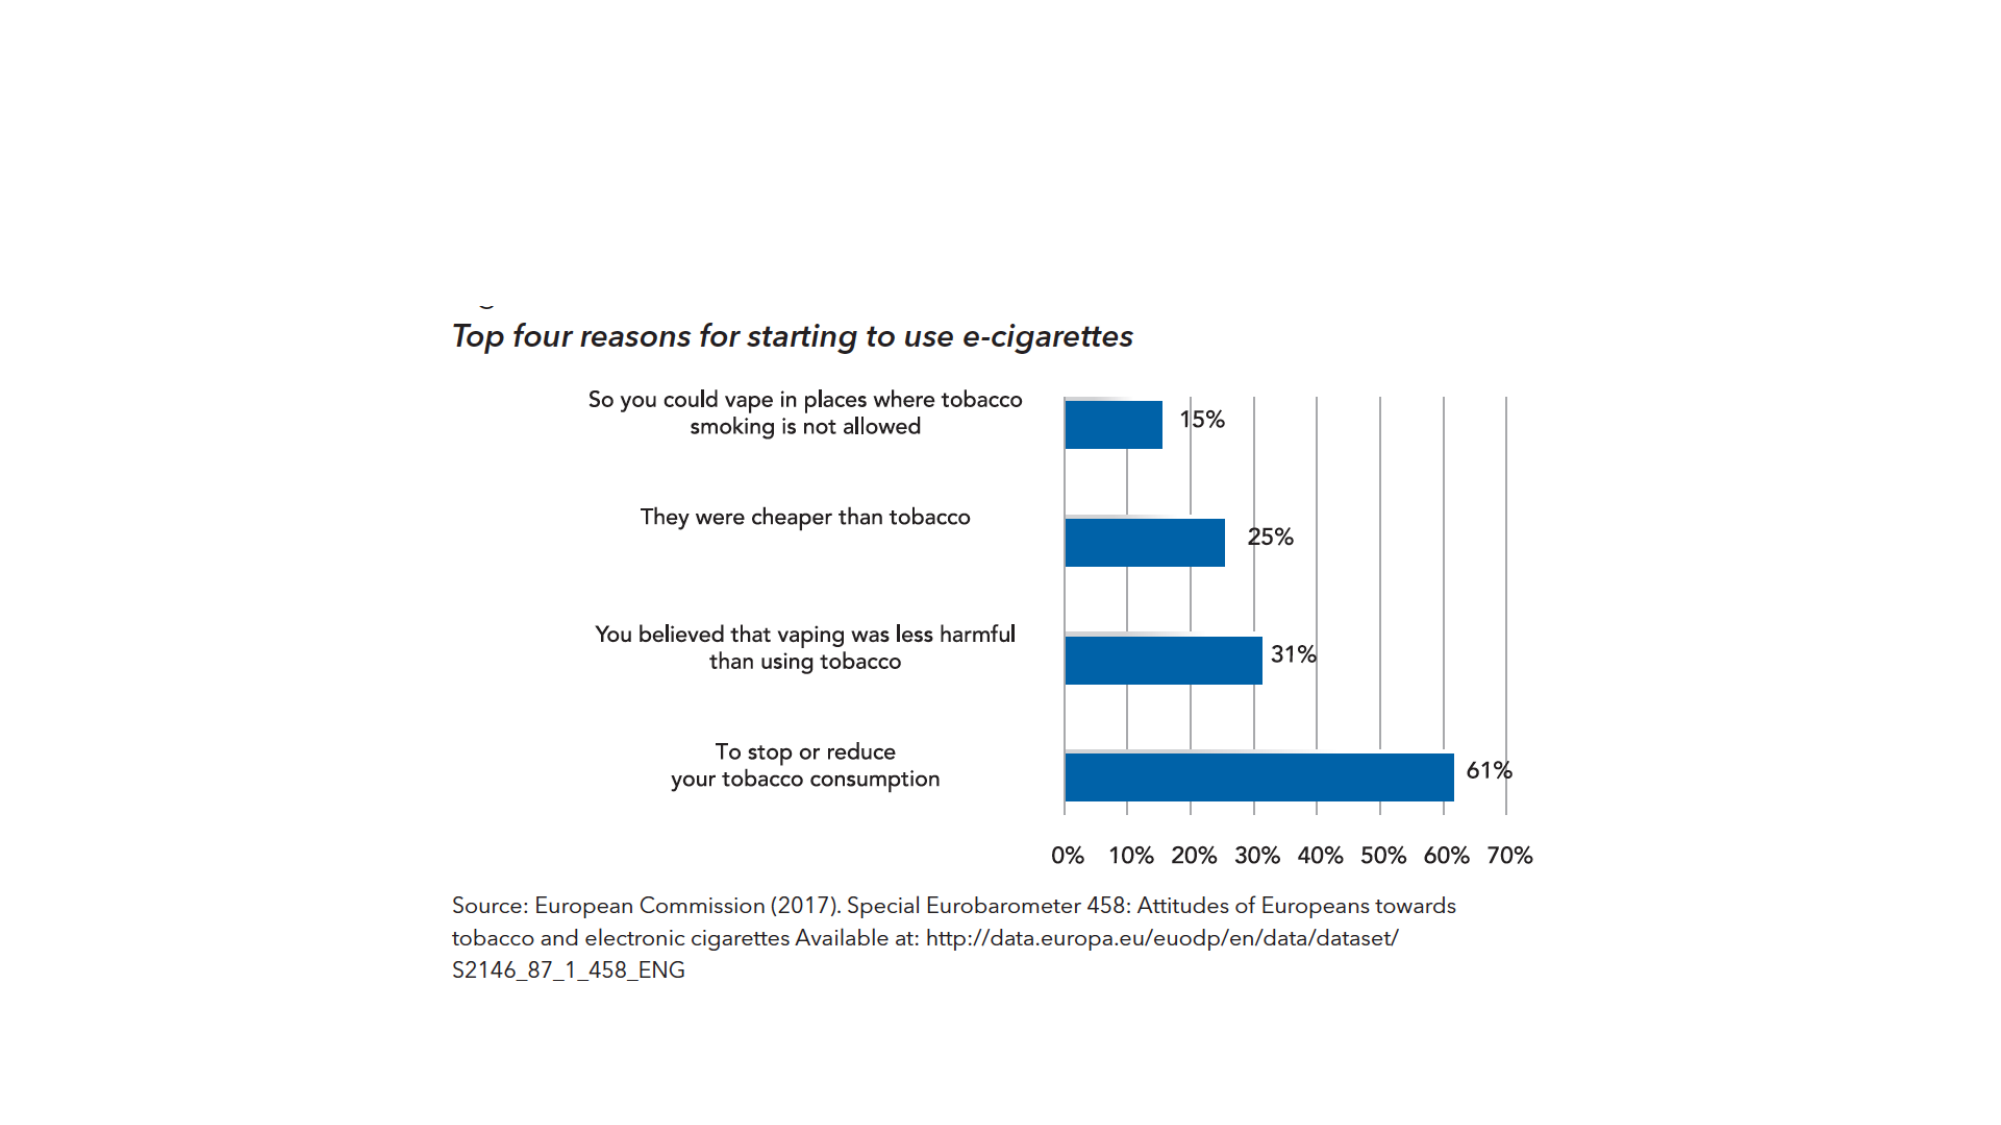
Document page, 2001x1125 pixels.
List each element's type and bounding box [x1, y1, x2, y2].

list [425, 306, 1574, 1007]
